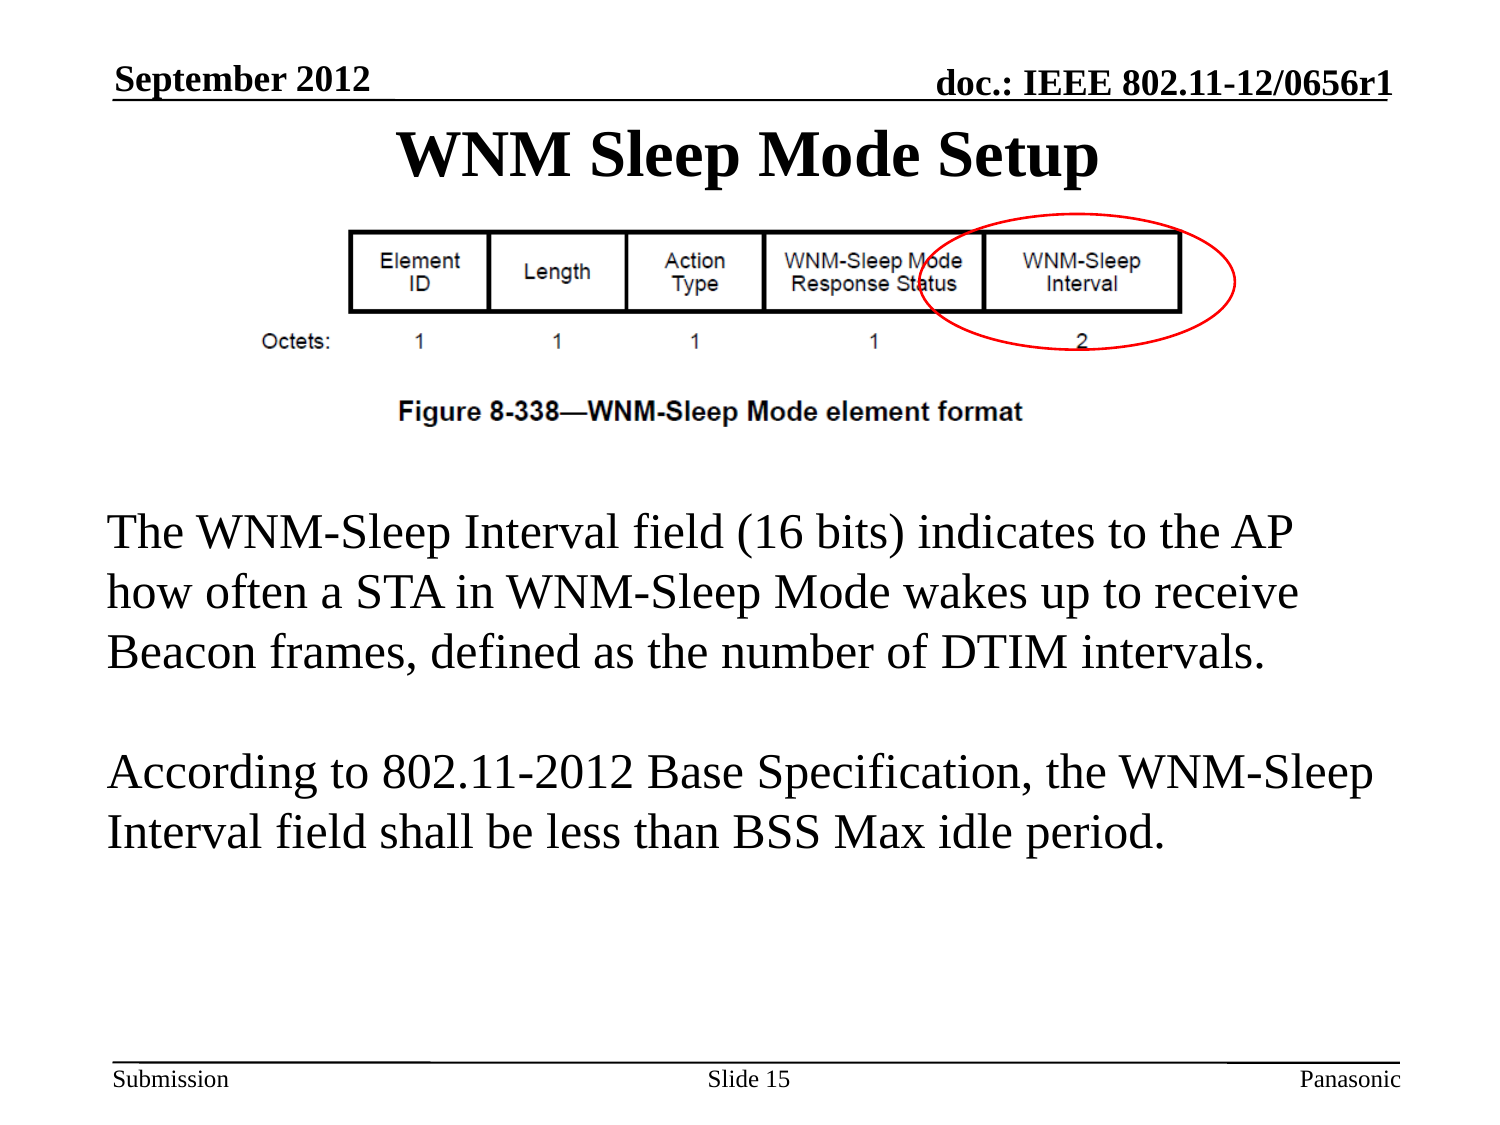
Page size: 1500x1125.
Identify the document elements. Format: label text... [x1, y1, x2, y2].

text_box WNM Sleep Mode Setup [110, 101, 1386, 198]
slide_number Slide 15 [700, 1061, 798, 1095]
text_box [1215, 248, 1235, 315]
picture [233, 213, 1209, 438]
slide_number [114, 54, 423, 100]
footer Panasonic [878, 1061, 1402, 1093]
text_box The WNM-Sleep Interval field (16 bits) indicates to the AP how often a STA in WNM-Sleep Mode wakes up to receive Beacon frames, defined as the number of DTIM intervals. According to 802.11-2012 Base Specification, the WNM-Sleep Interval field shall be less than BSS Max idle period. [91, 491, 1403, 1000]
